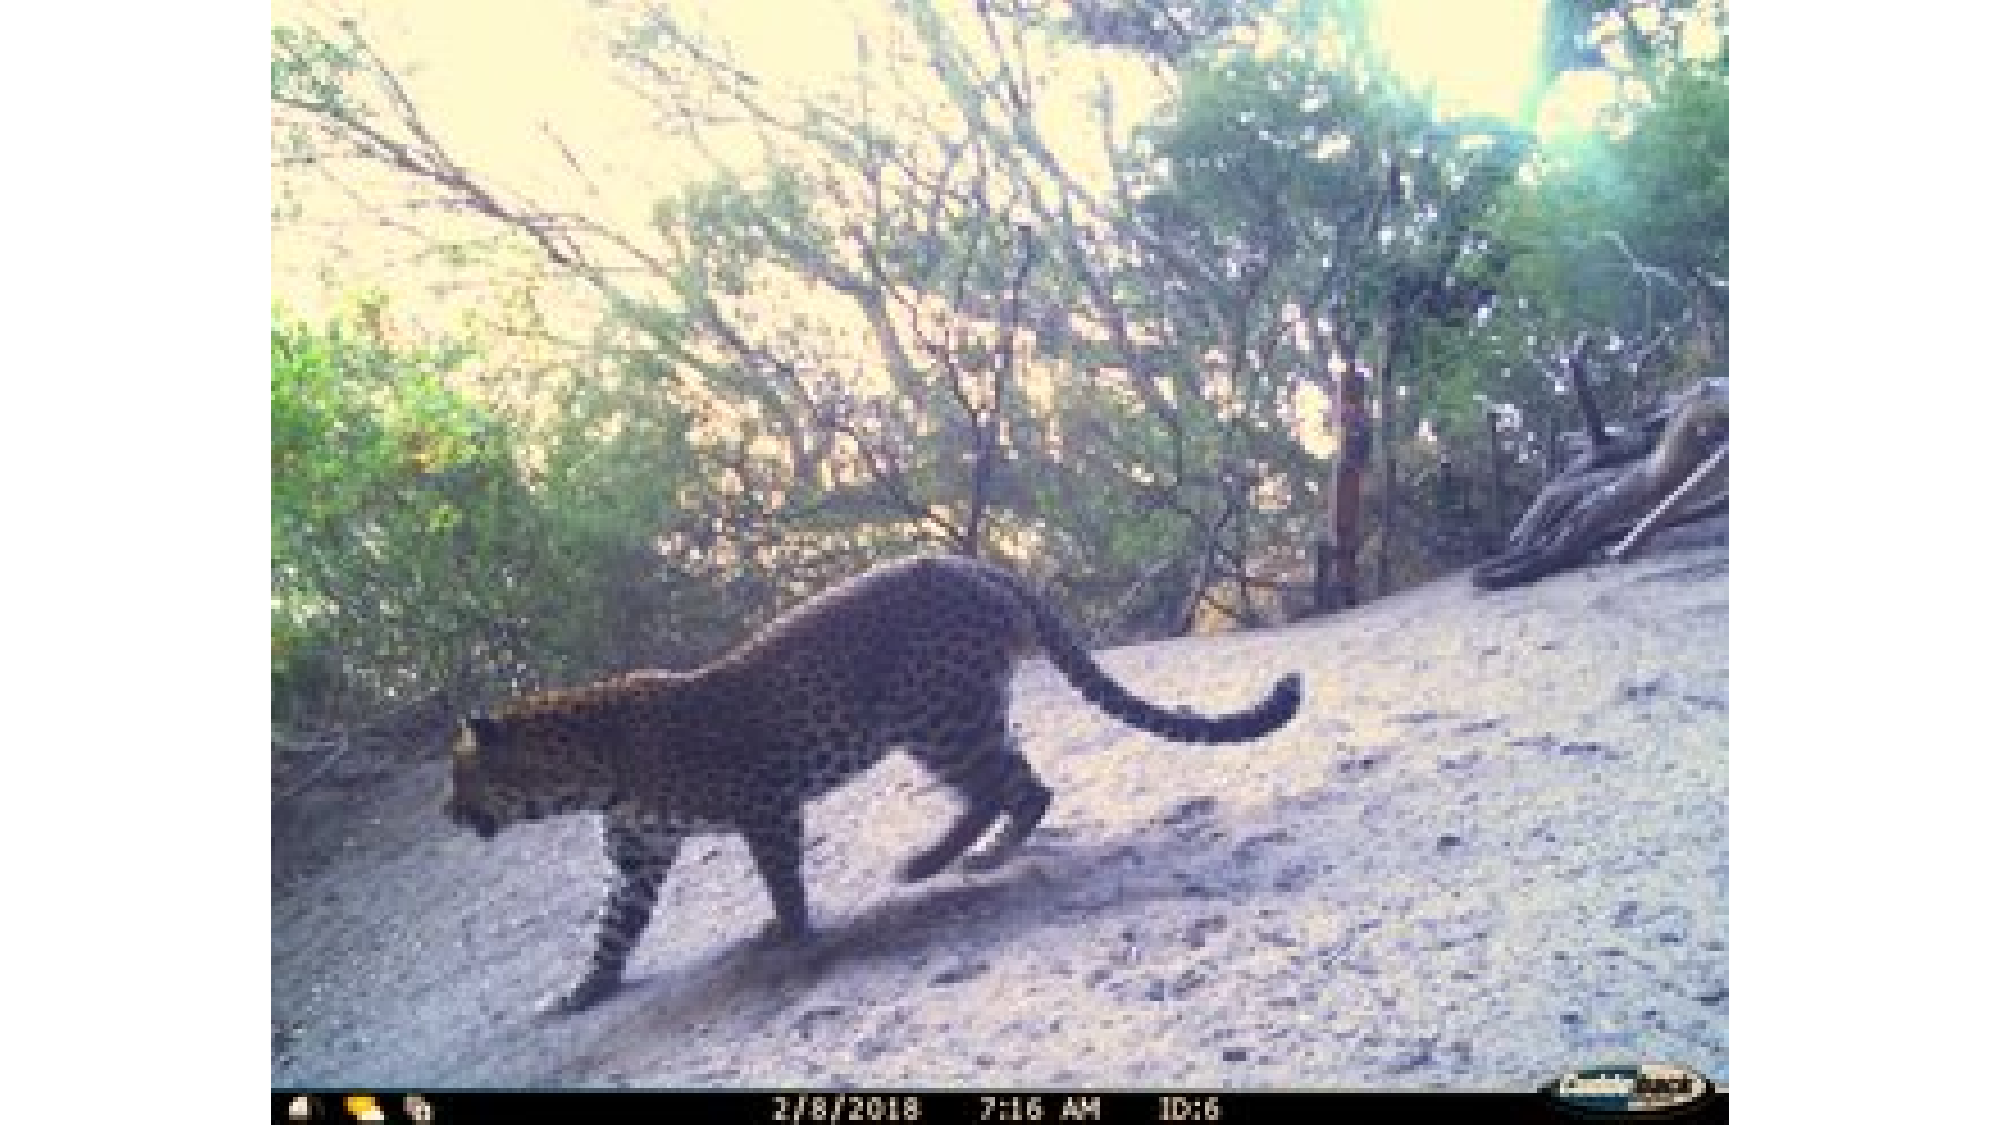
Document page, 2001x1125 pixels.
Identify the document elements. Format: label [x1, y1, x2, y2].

picture [271, 0, 1729, 1125]
